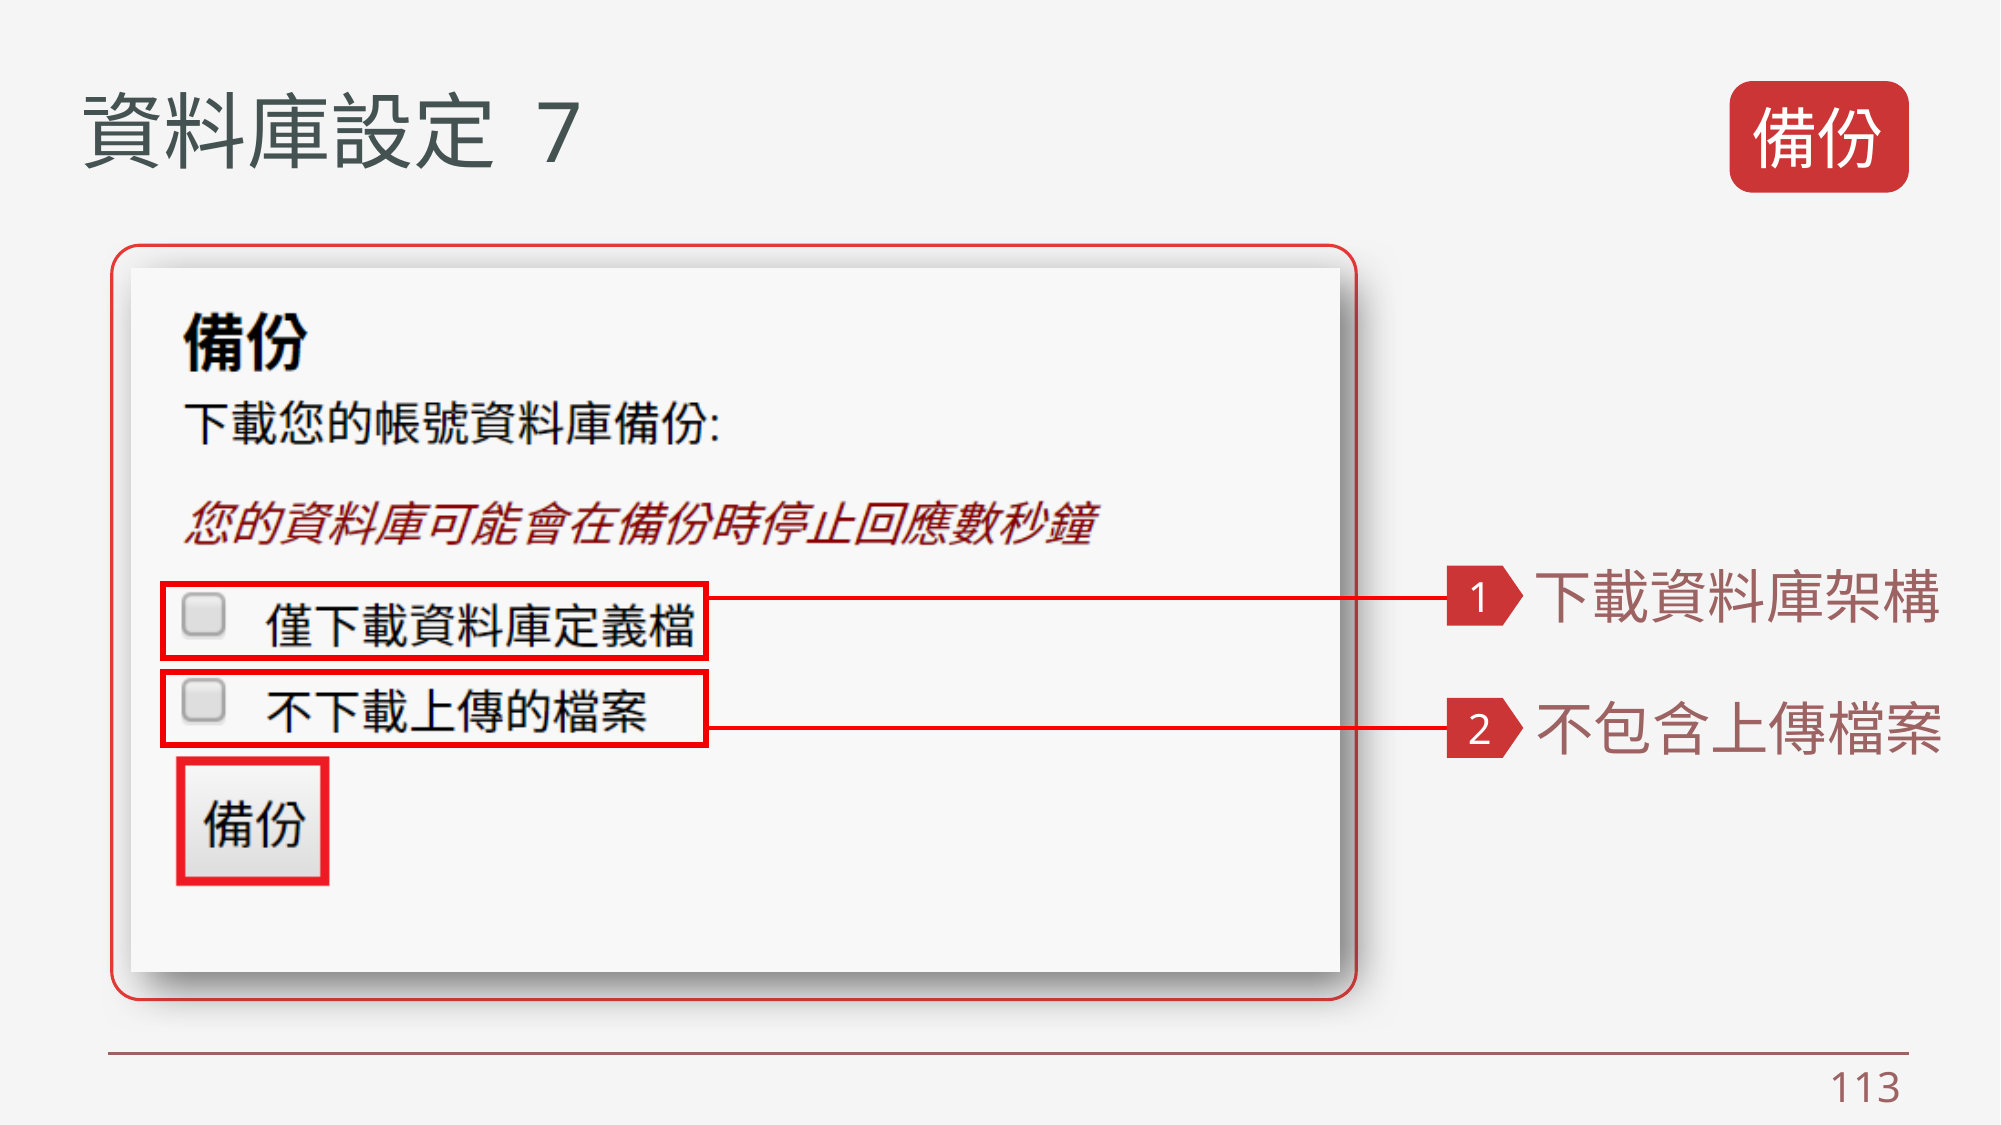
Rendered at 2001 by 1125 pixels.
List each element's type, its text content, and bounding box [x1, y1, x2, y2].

text_box 2 [1445, 696, 1525, 760]
text_box 下載資料庫架構 [1518, 552, 1998, 638]
text_box 資料庫設定 7 [38, 71, 625, 187]
text_box 不包含上傳檔案 [1521, 685, 2000, 770]
text_box 備份 [1728, 80, 1910, 194]
picture [131, 268, 1340, 972]
text_box 113 [1787, 1053, 1922, 1119]
text_box [110, 244, 1352, 999]
text_box 1 [1445, 564, 1525, 627]
